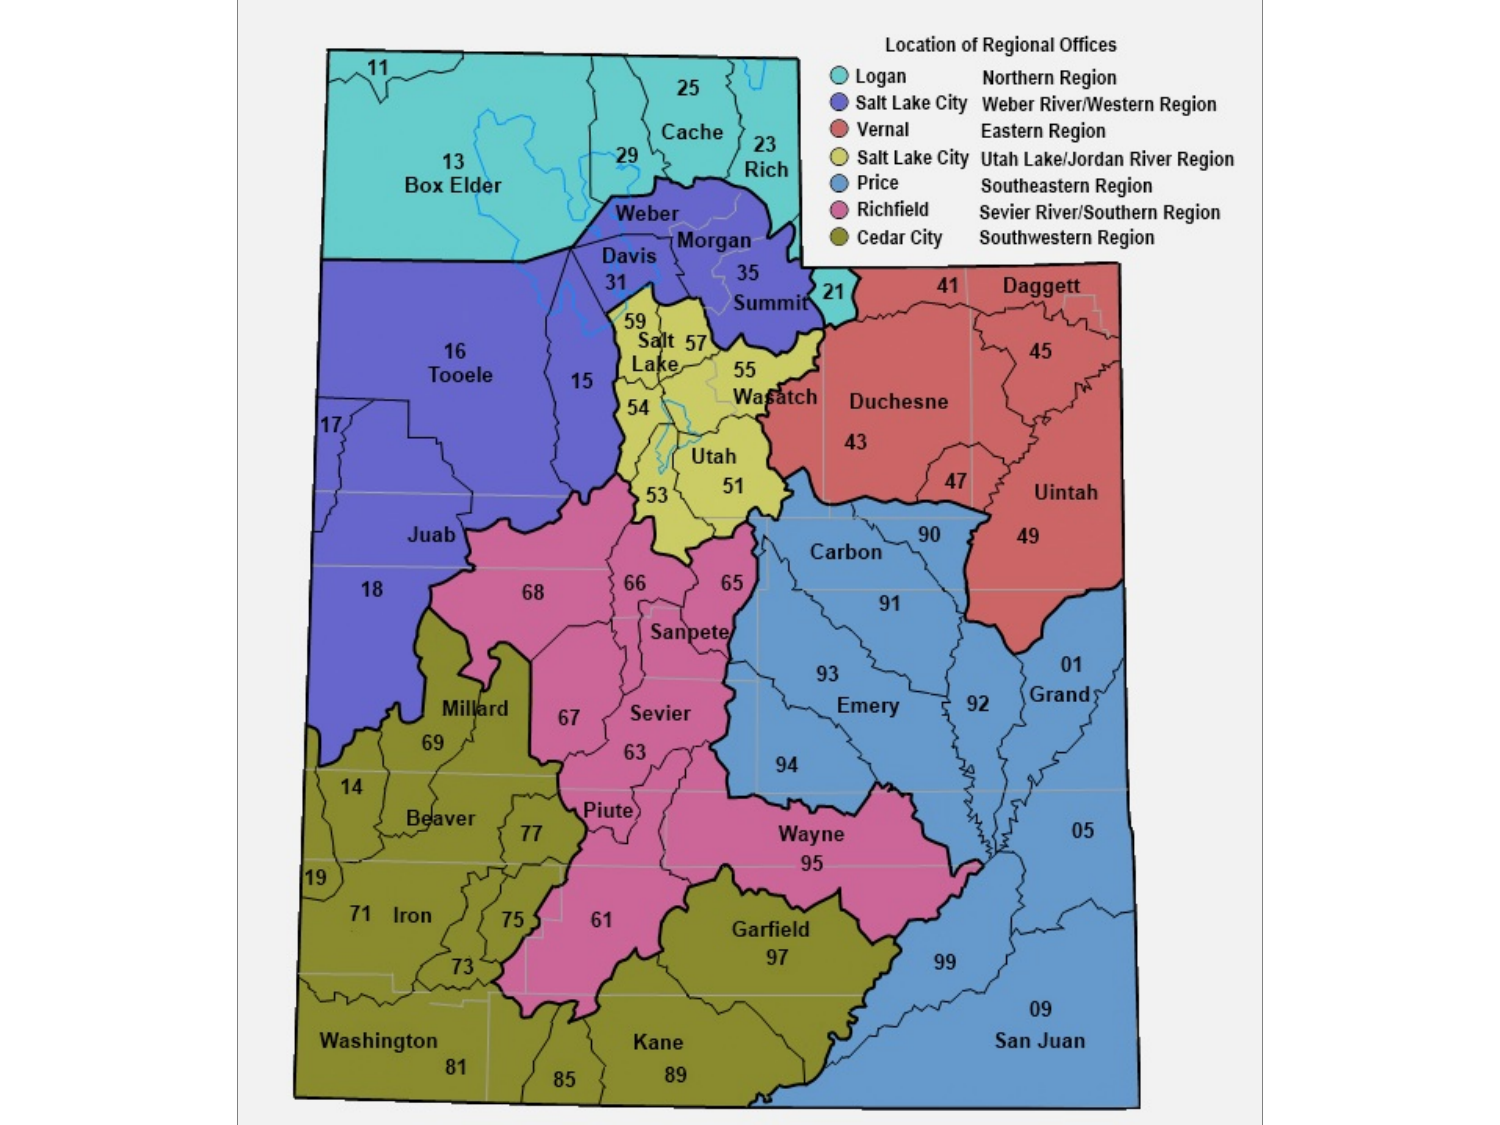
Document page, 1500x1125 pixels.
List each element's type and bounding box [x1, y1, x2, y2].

picture [237, 0, 1263, 1125]
